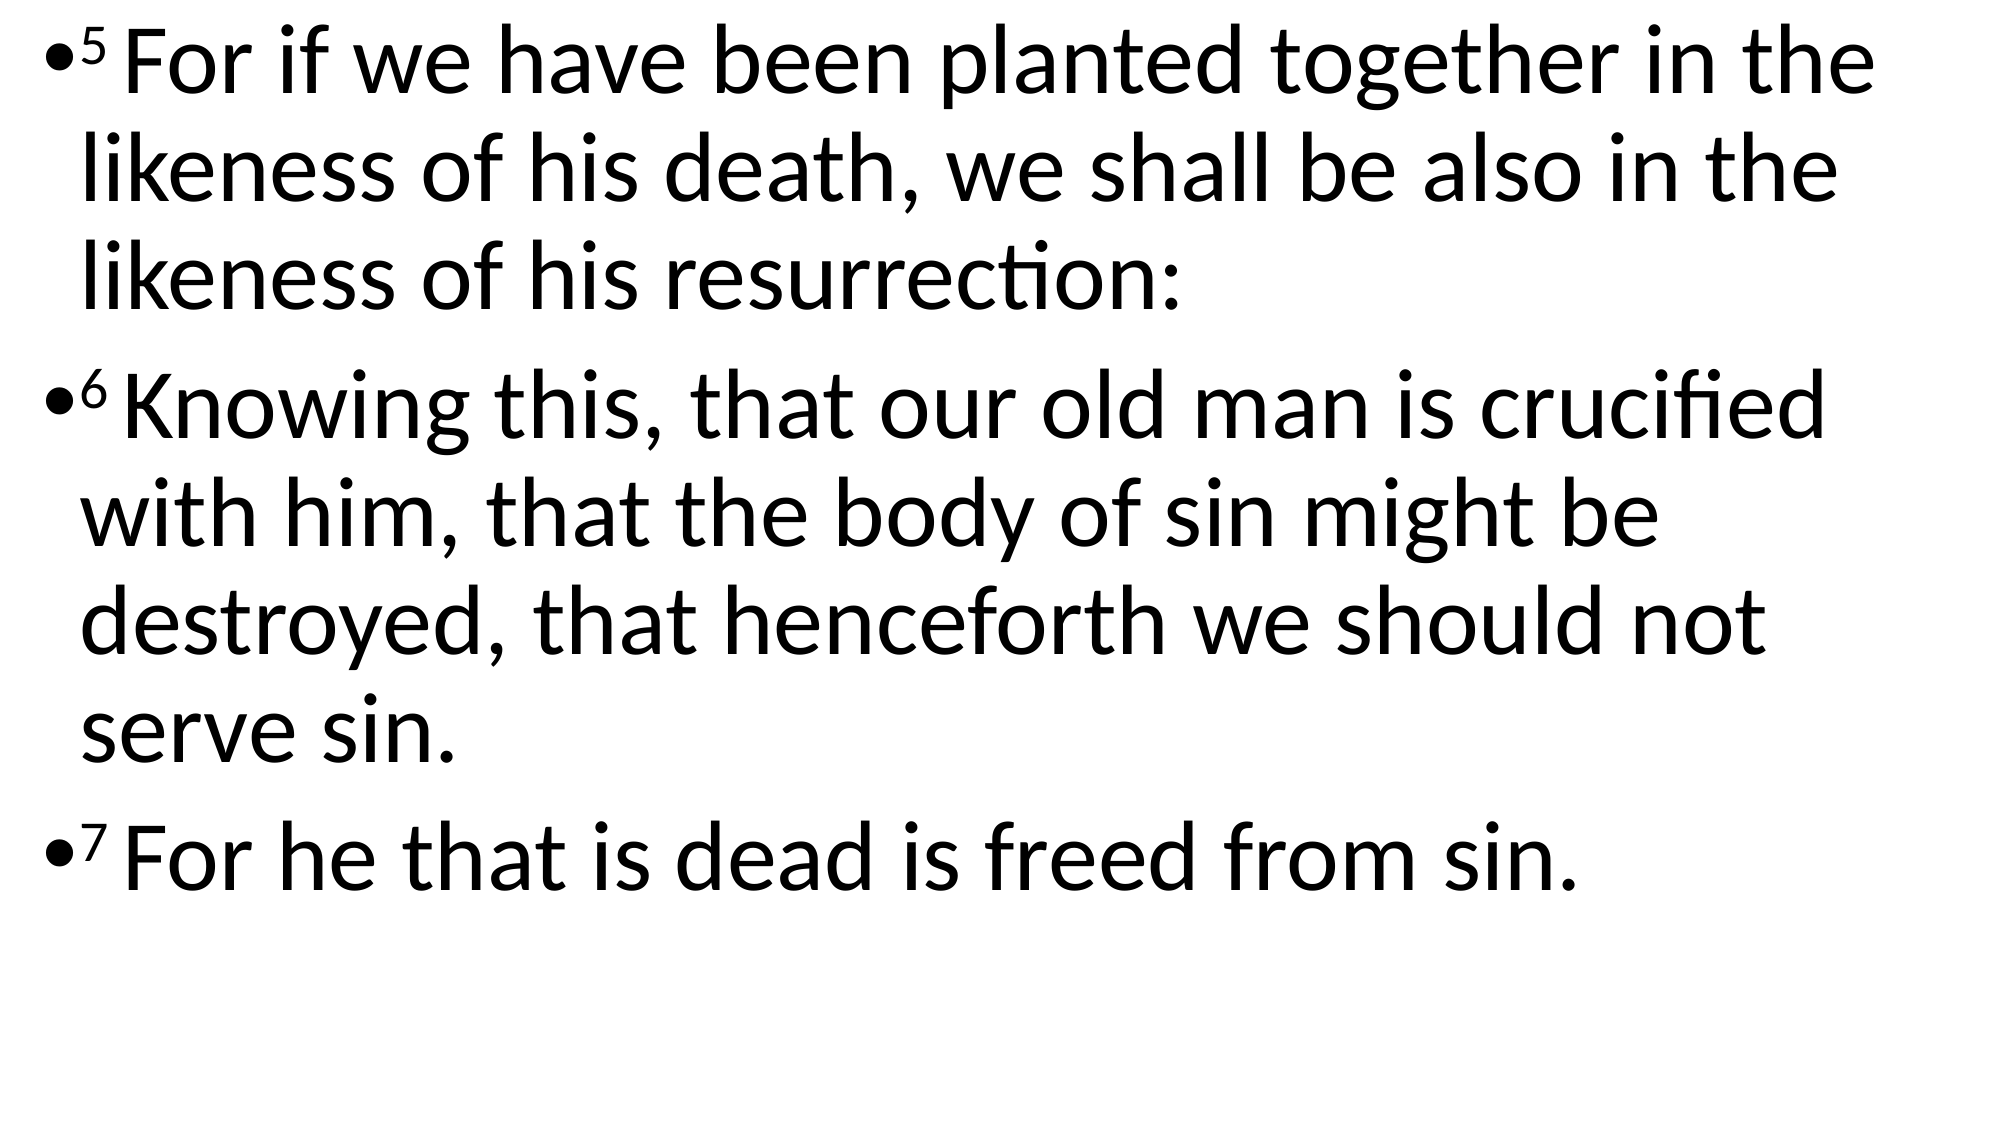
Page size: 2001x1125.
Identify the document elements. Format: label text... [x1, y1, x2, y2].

list 5 For if we have been planted together in the likeness of his death, we shall be also in the likeness of his resurrection: 6 Knowing this, that our old man is crucified with him, that the body of sin might be destroyed, that henceforth we should not serve sin. 7 For he that is dead is freed from sin. [27, 0, 1987, 1111]
